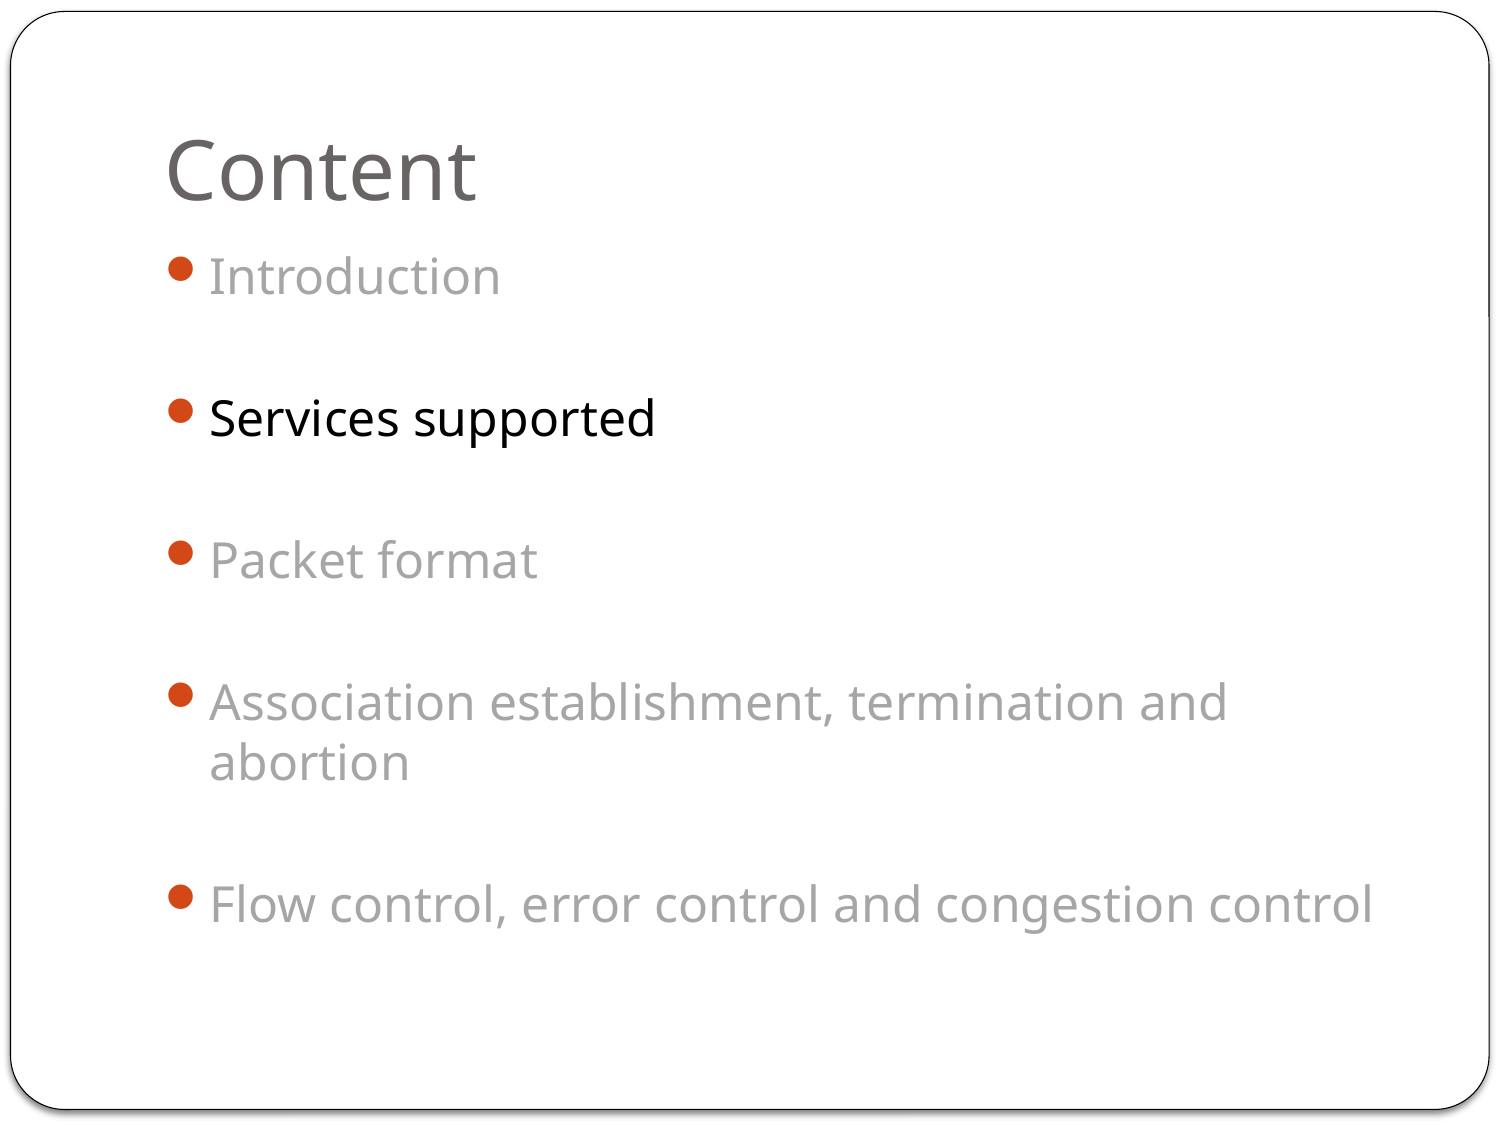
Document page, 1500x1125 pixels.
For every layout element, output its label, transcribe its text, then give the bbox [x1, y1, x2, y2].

title Content [150, 45, 1425, 233]
list Introduction Services supported Packet format Association establishment, termination and abortion Flow control, error control and congestion control [150, 237, 1425, 988]
